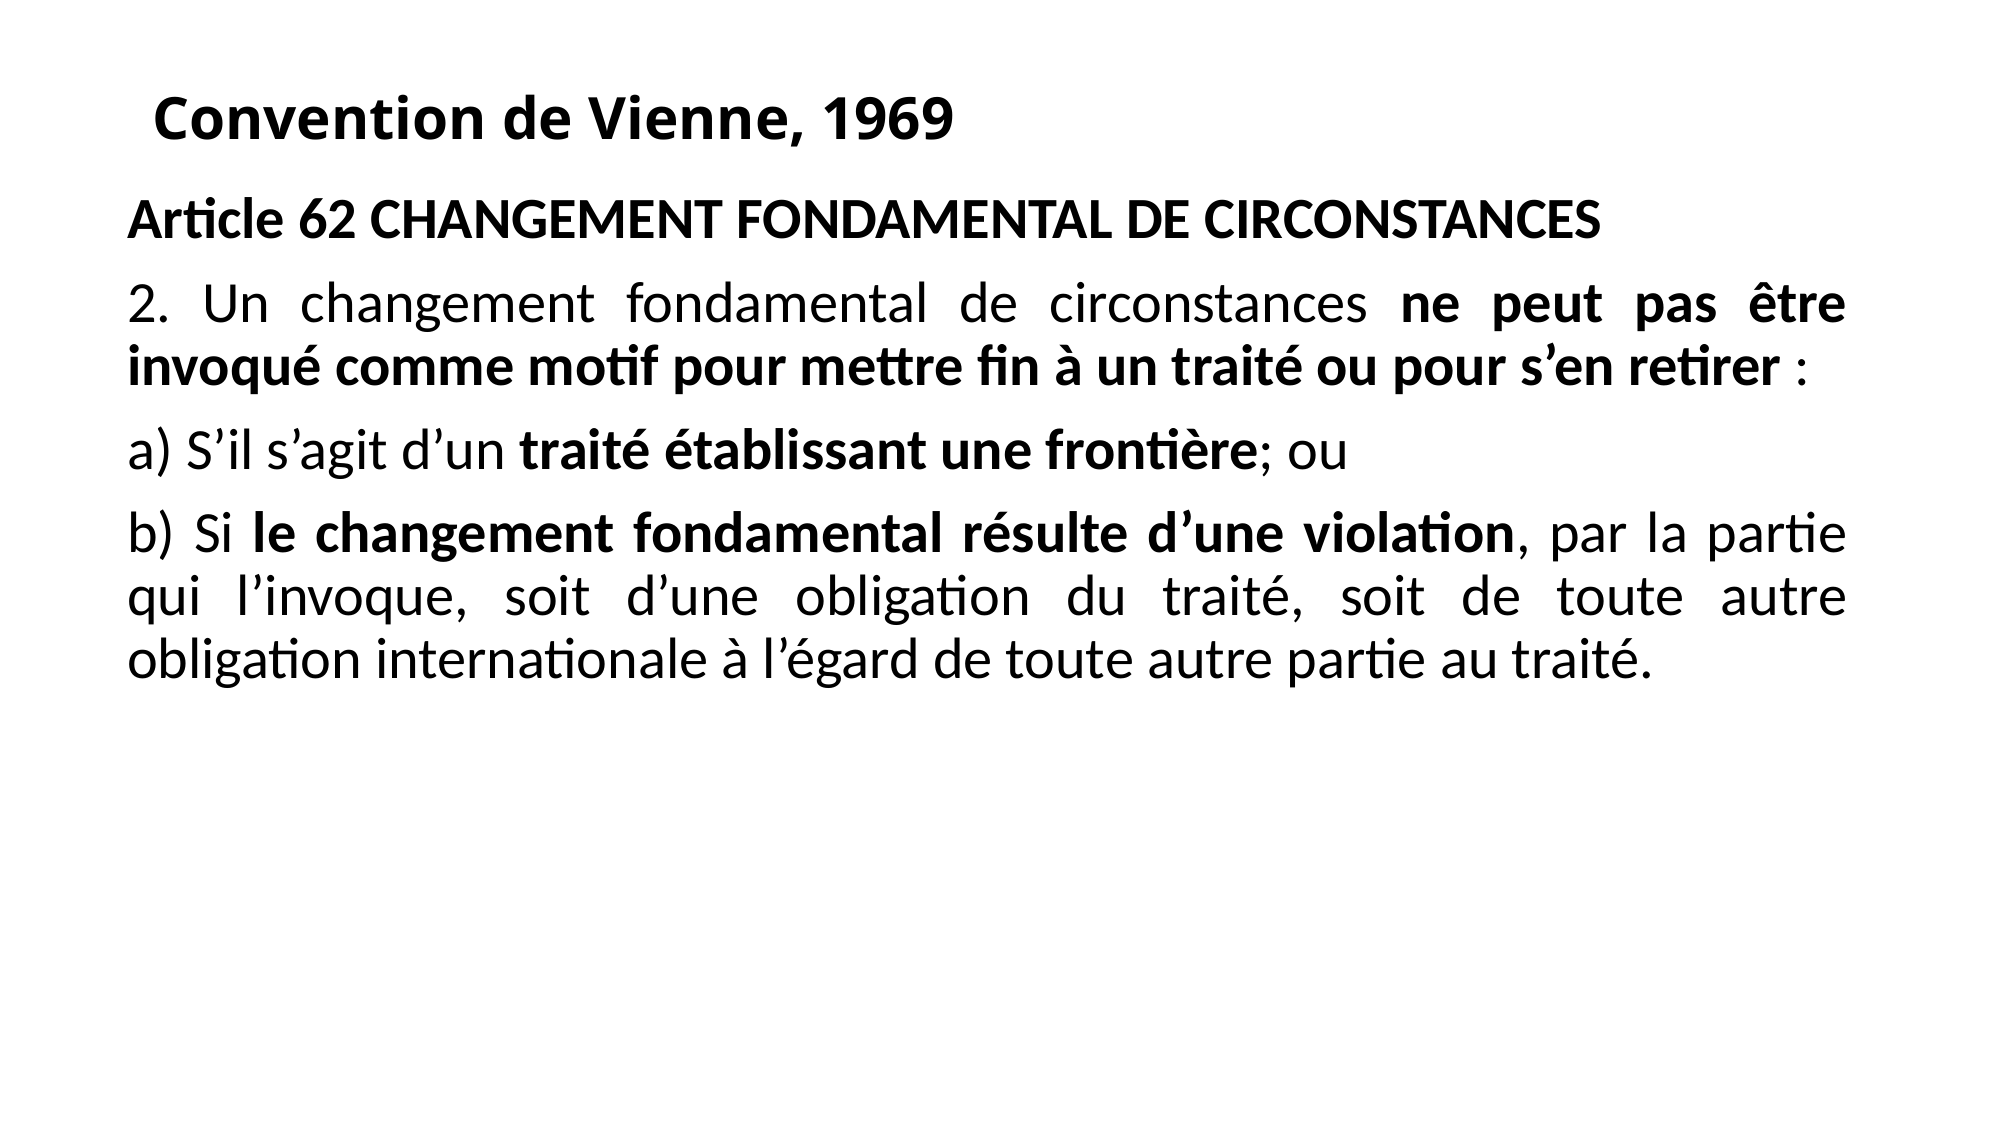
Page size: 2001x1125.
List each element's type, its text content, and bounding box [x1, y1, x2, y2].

list Article 62 CHANGEMENT FONDAMENTAL DE CIRCONSTANCES 2. Un changement fondamental de circonstances ne peut pas être invoqué comme motif pour mettre ﬁn à un traité ou pour s’en retirer : a) S’il s’agit d’un traité établissant une frontière; ou b) Si le changement fondamental résulte d’une violation, par la partie qui l’invoque, soit d’une obligation du traité, soit de toute autre obligation internationale à l’égard de toute autre partie au traité. [112, 180, 1863, 1014]
title Convention de Vienne, 1969 [137, 59, 1863, 180]
